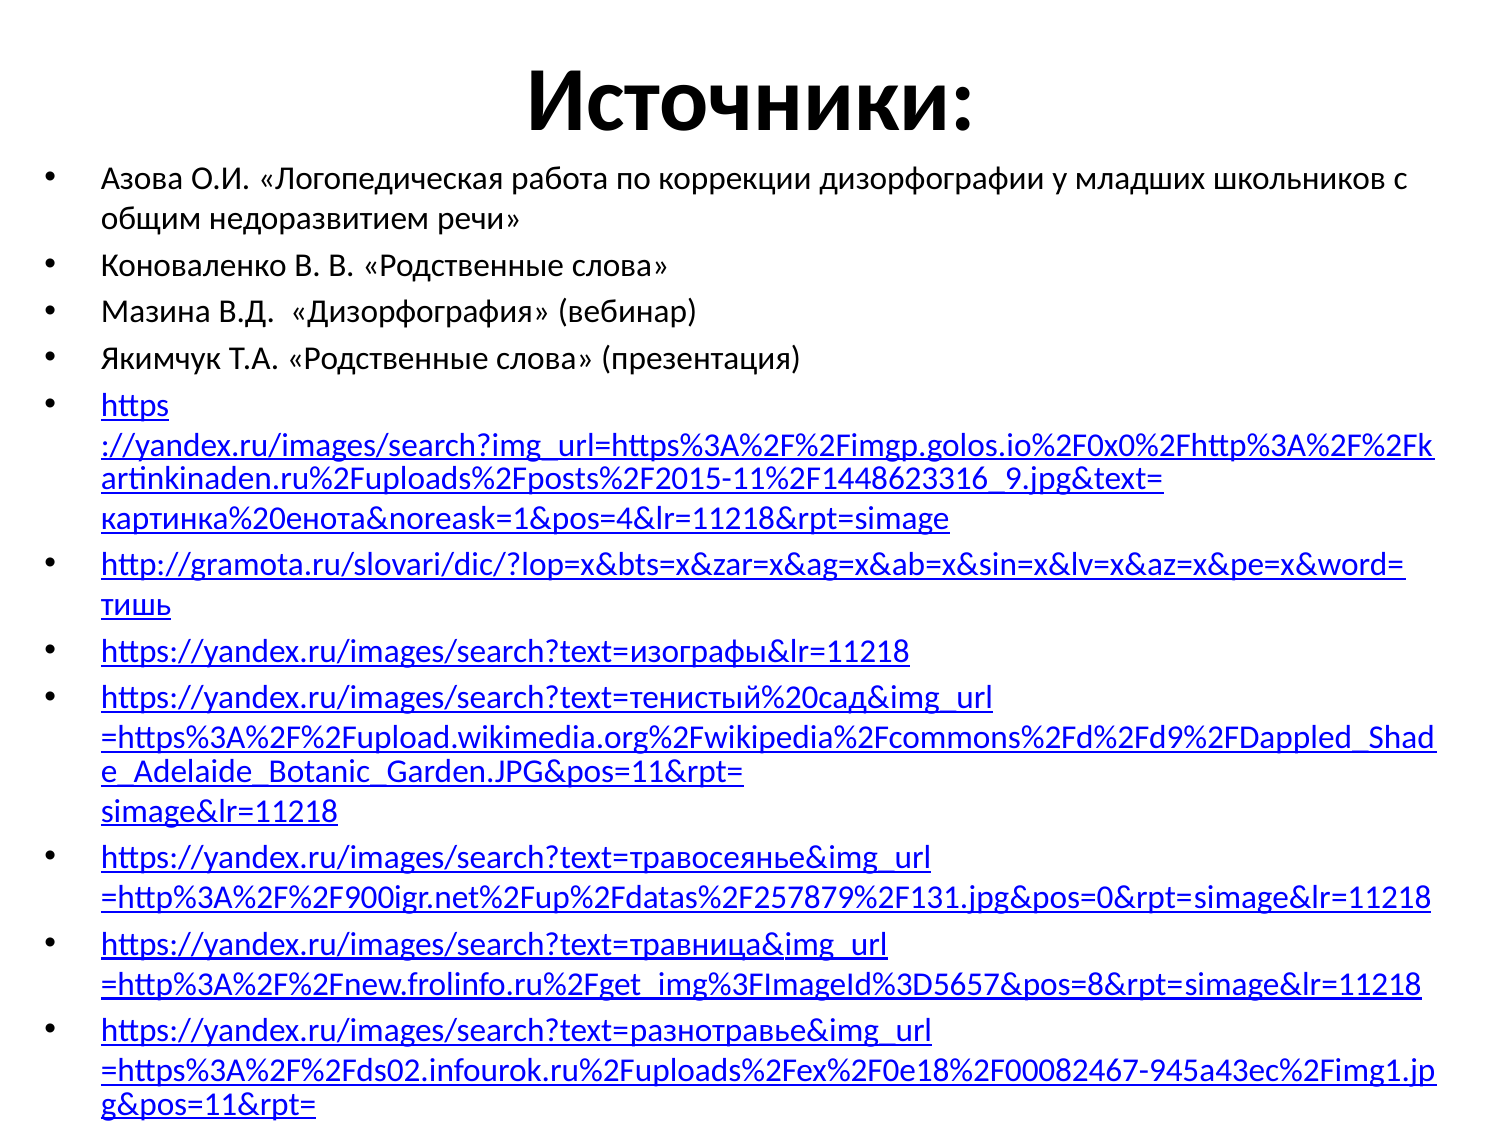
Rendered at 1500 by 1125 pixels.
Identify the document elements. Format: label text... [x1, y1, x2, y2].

list Азова О.И. «Логопедическая работа по коррекции дизорфографии у младших школьников с общим недоразвитием речи» Коноваленко В. В. «Родственные слова» Мазина В.Д. «Дизорфография» (вебинар) Якимчук Т.А. «Родственные слова» (презентация) https://yandex.ru/images/search?img_url=https%3A%2F%2Fimgp.golos.io%2F0x0%2Fhttp%3A%2F%2Fkartinkinaden.ru%2Fuploads%2Fposts%2F2015-11%2F1448623316_9.jpg&text=картинка%20енота&noreask=1&pos=4&lr=11218&rpt=simage http://gramota.ru/slovari/dic/?lop=x&bts=x&zar=x&ag=x&ab=x&sin=x&lv=x&az=x&pe=x&word=тишь https://yandex.ru/images/search?text=изографы&lr=11218 https://yandex.ru/images/search?text=тенистый%20сад&img_url=https%3A%2F%2Fupload.wikimedia.org%2Fwikipedia%2Fcommons%2Fd%2Fd9%2FDappled_Shade_Adelaide_Botanic_Garden.JPG&pos=11&rpt=simage&lr=11218 https://yandex.ru/images/search?text=травосеянье&img_url=http%3A%2F%2F900igr.net%2Fup%2Fdatas%2F257879%2F131.jpg&pos=0&rpt=simage&lr=11218 https://yandex.ru/images/search?text=травница&img_url=http%3A%2F%2Fnew.frolinfo.ru%2Fget_img%3FImageId%3D5657&pos=8&rpt=simage&lr=11218 https://yandex.ru/images/search?text=разнотравье&img_url=https%3A%2F%2Fds02.infourok.ru%2Fuploads%2Fex%2F0e18%2F00082467-945a43ec%2Fimg1.jpg&pos=11&rpt=simage&lr=11218 [29, 149, 1459, 1083]
title Источники: [76, 0, 1427, 149]
